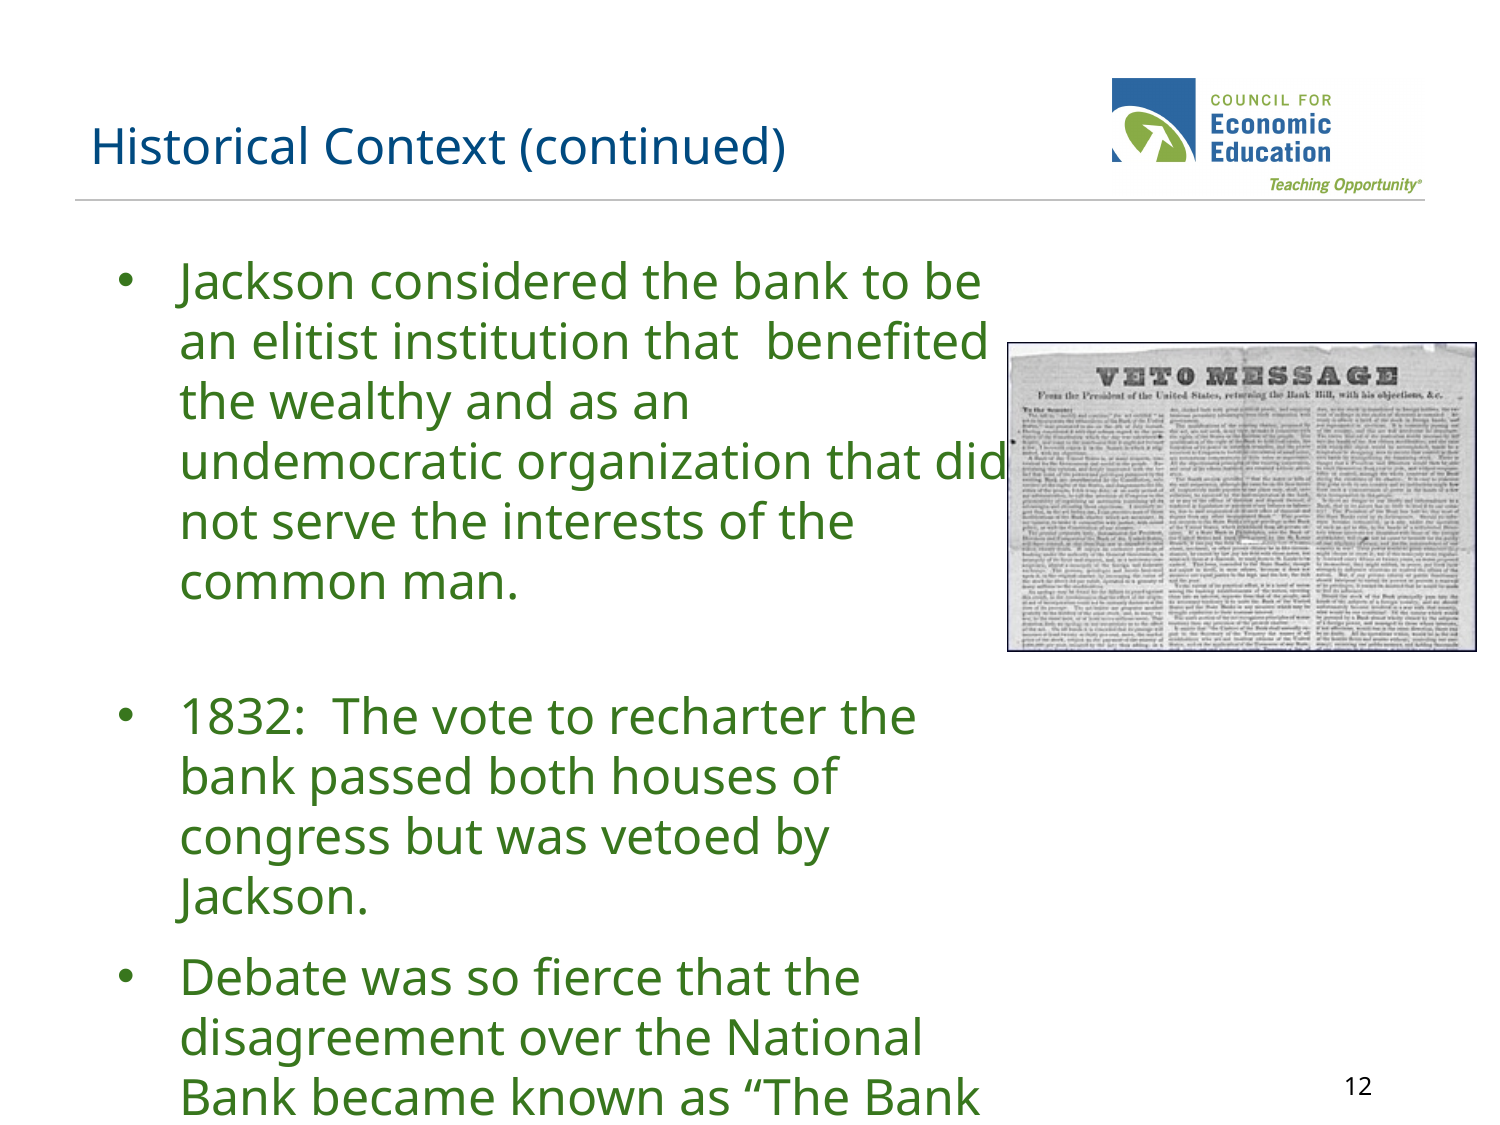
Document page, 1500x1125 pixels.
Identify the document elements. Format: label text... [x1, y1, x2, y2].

title Historical Context (continued) [75, 99, 1425, 200]
list Jackson considered the bank to be an elitist institution that benefited the wealthy and as an undemocratic organization that did not serve the interests of the common man. 1832: The vote to recharter the bank passed both houses of congress but was vetoed by Jackson. Debate was so fierce that the disagreement over the National Bank became known as “The Bank War” [89, 234, 1032, 955]
picture [1007, 341, 1477, 652]
picture [1112, 78, 1425, 99]
slide_number 12 [1074, 1062, 1388, 1125]
